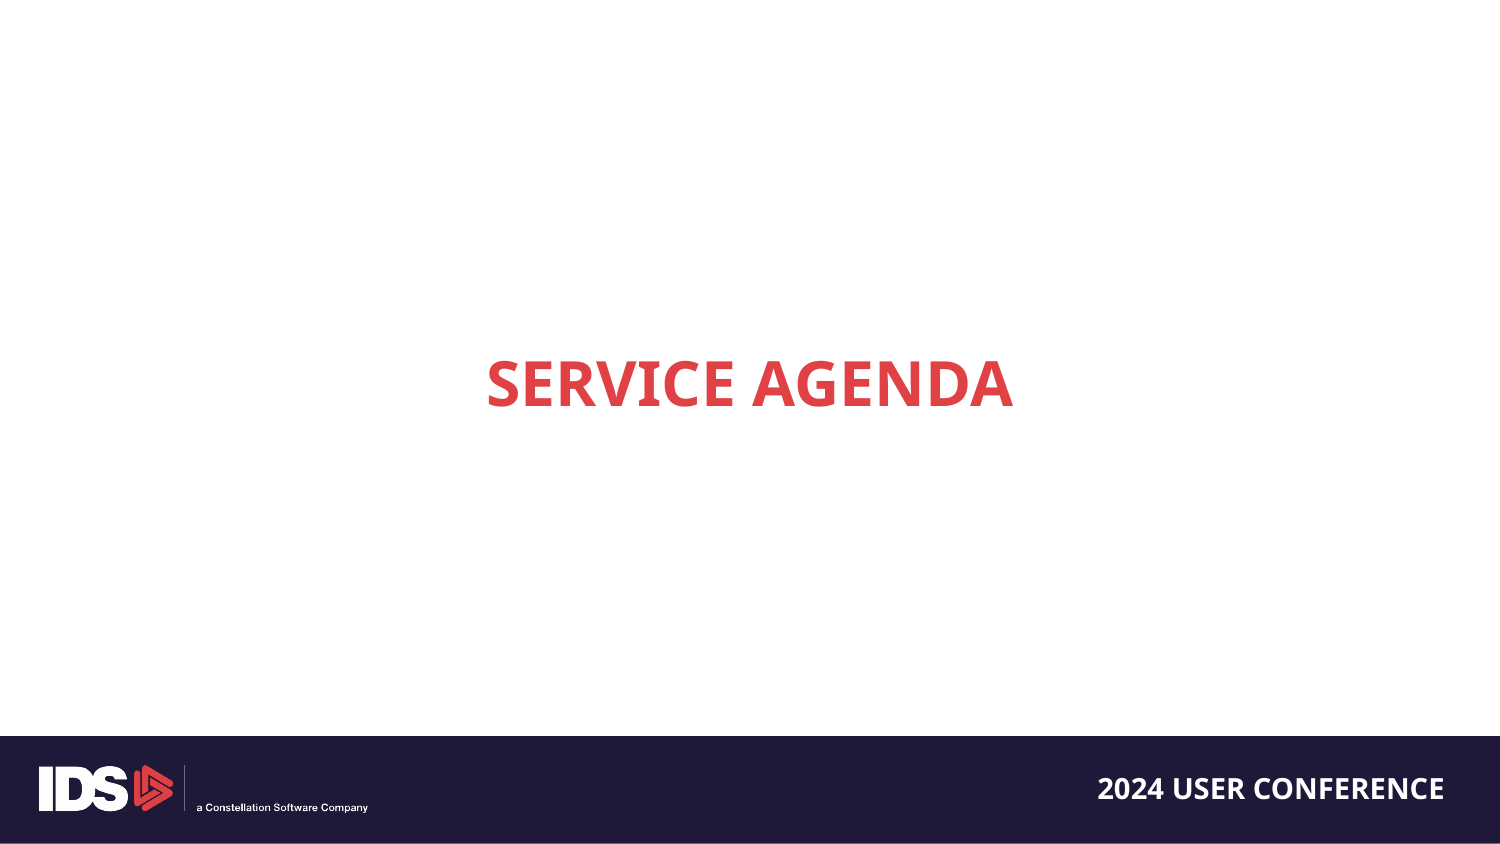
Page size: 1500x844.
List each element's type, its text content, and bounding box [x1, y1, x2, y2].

picture [39, 765, 368, 813]
list SERVICE AGENDA [0, 328, 1500, 422]
